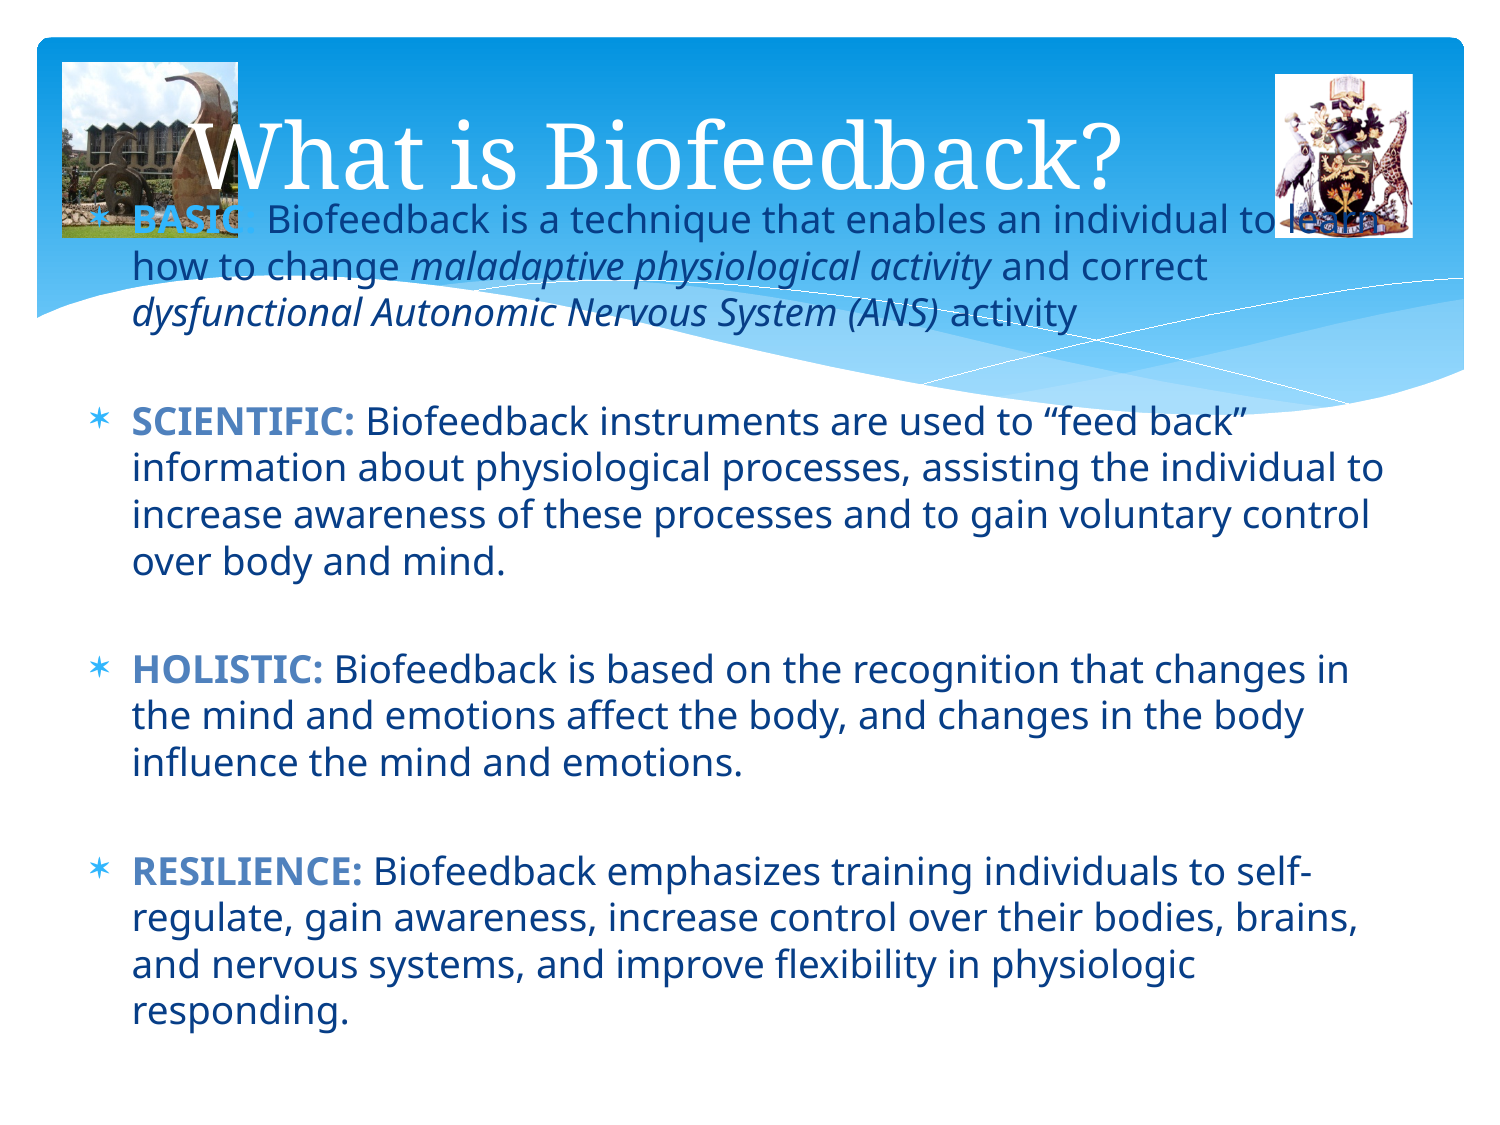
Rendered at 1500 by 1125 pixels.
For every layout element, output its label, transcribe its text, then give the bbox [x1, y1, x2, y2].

list BASIC: Biofeedback is a technique that enables an individual to learn how to change maladaptive physiological activity and correct dysfunctional Autonomic Nervous System (ANS) activity SCIENTIFIC: Biofeedback instruments are used to “feed back” information about physiological processes, assisting the individual to increase awareness of these processes and to gain voluntary control over body and mind. HOLISTIC: Biofeedback is based on the recognition that changes in the mind and emotions affect the body, and changes in the body influence the mind and emotions. RESILIENCE: Biofeedback emphasizes training individuals to self-regulate, gain awareness, increase control over their bodies, brains, and nervous systems, and improve flexibility in physiologic responding. [74, 187, 1426, 1044]
picture [1276, 75, 1413, 187]
title What is Biofeedback? [37, 49, 1276, 256]
